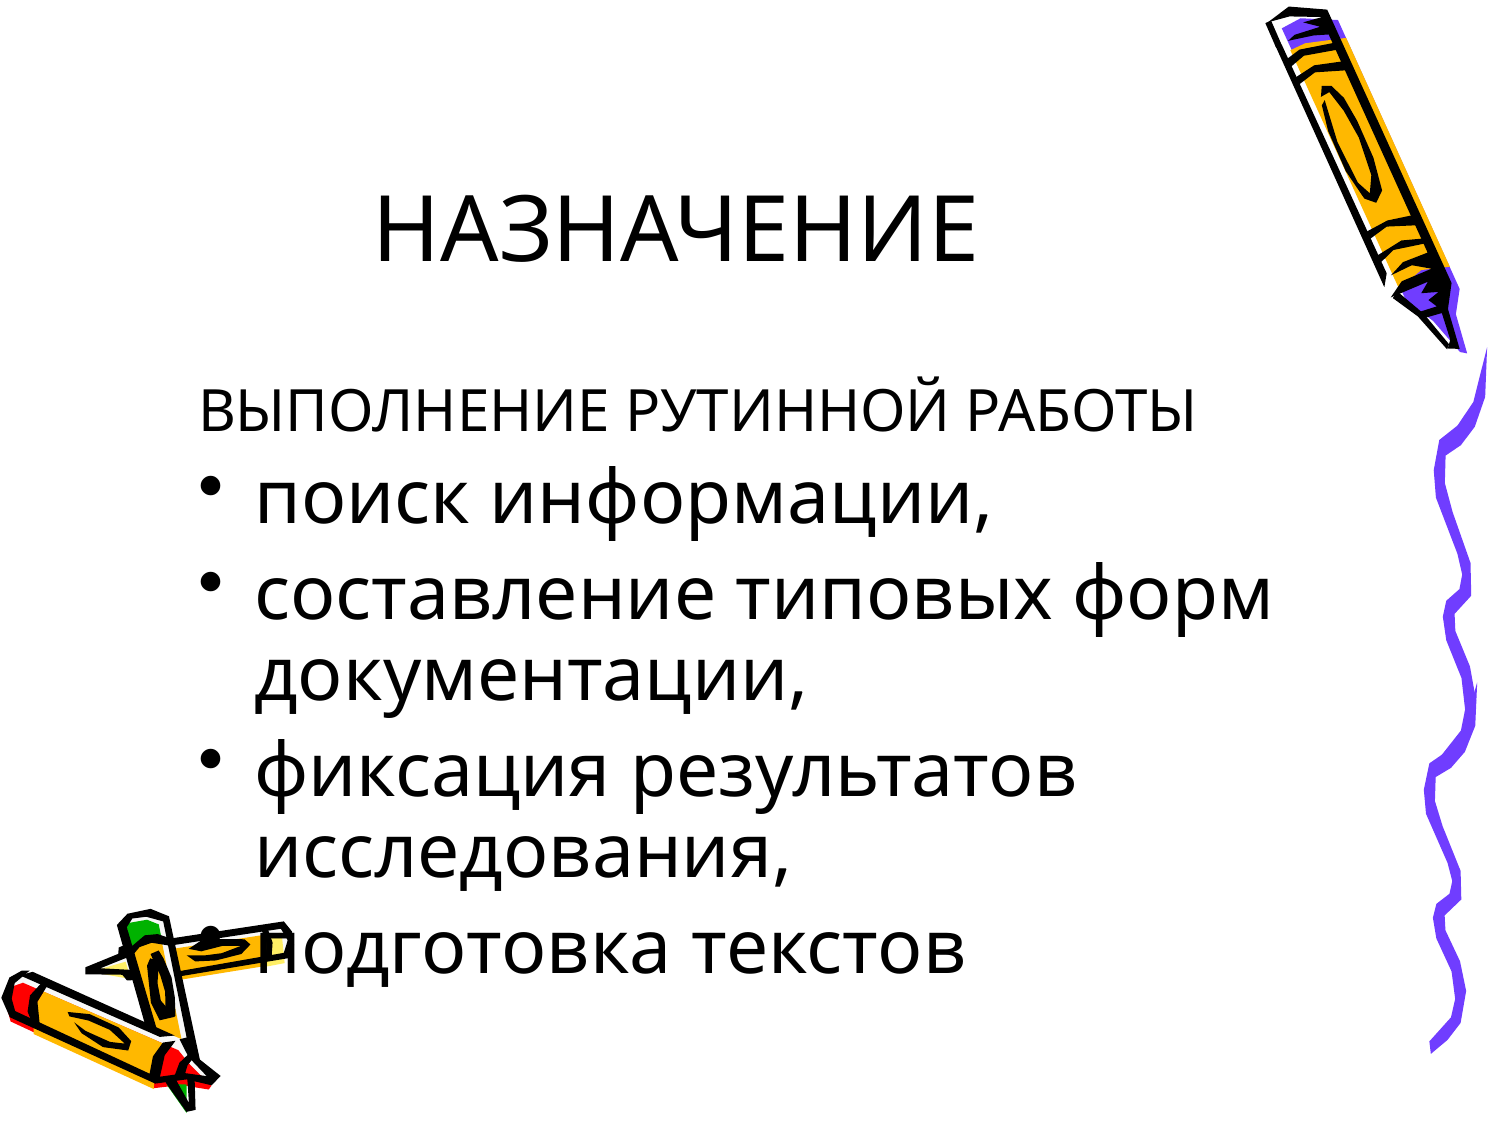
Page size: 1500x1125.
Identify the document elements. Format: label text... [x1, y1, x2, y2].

title НАЗНАЧЕНИЕ [112, 24, 1240, 288]
list ВЫПОЛНЕНИЕ РУТИННОЙ РАБОТЫ поиск информации, составление типовых форм документации, фиксация результатов исследования, подготовка текстов [183, 373, 1446, 974]
